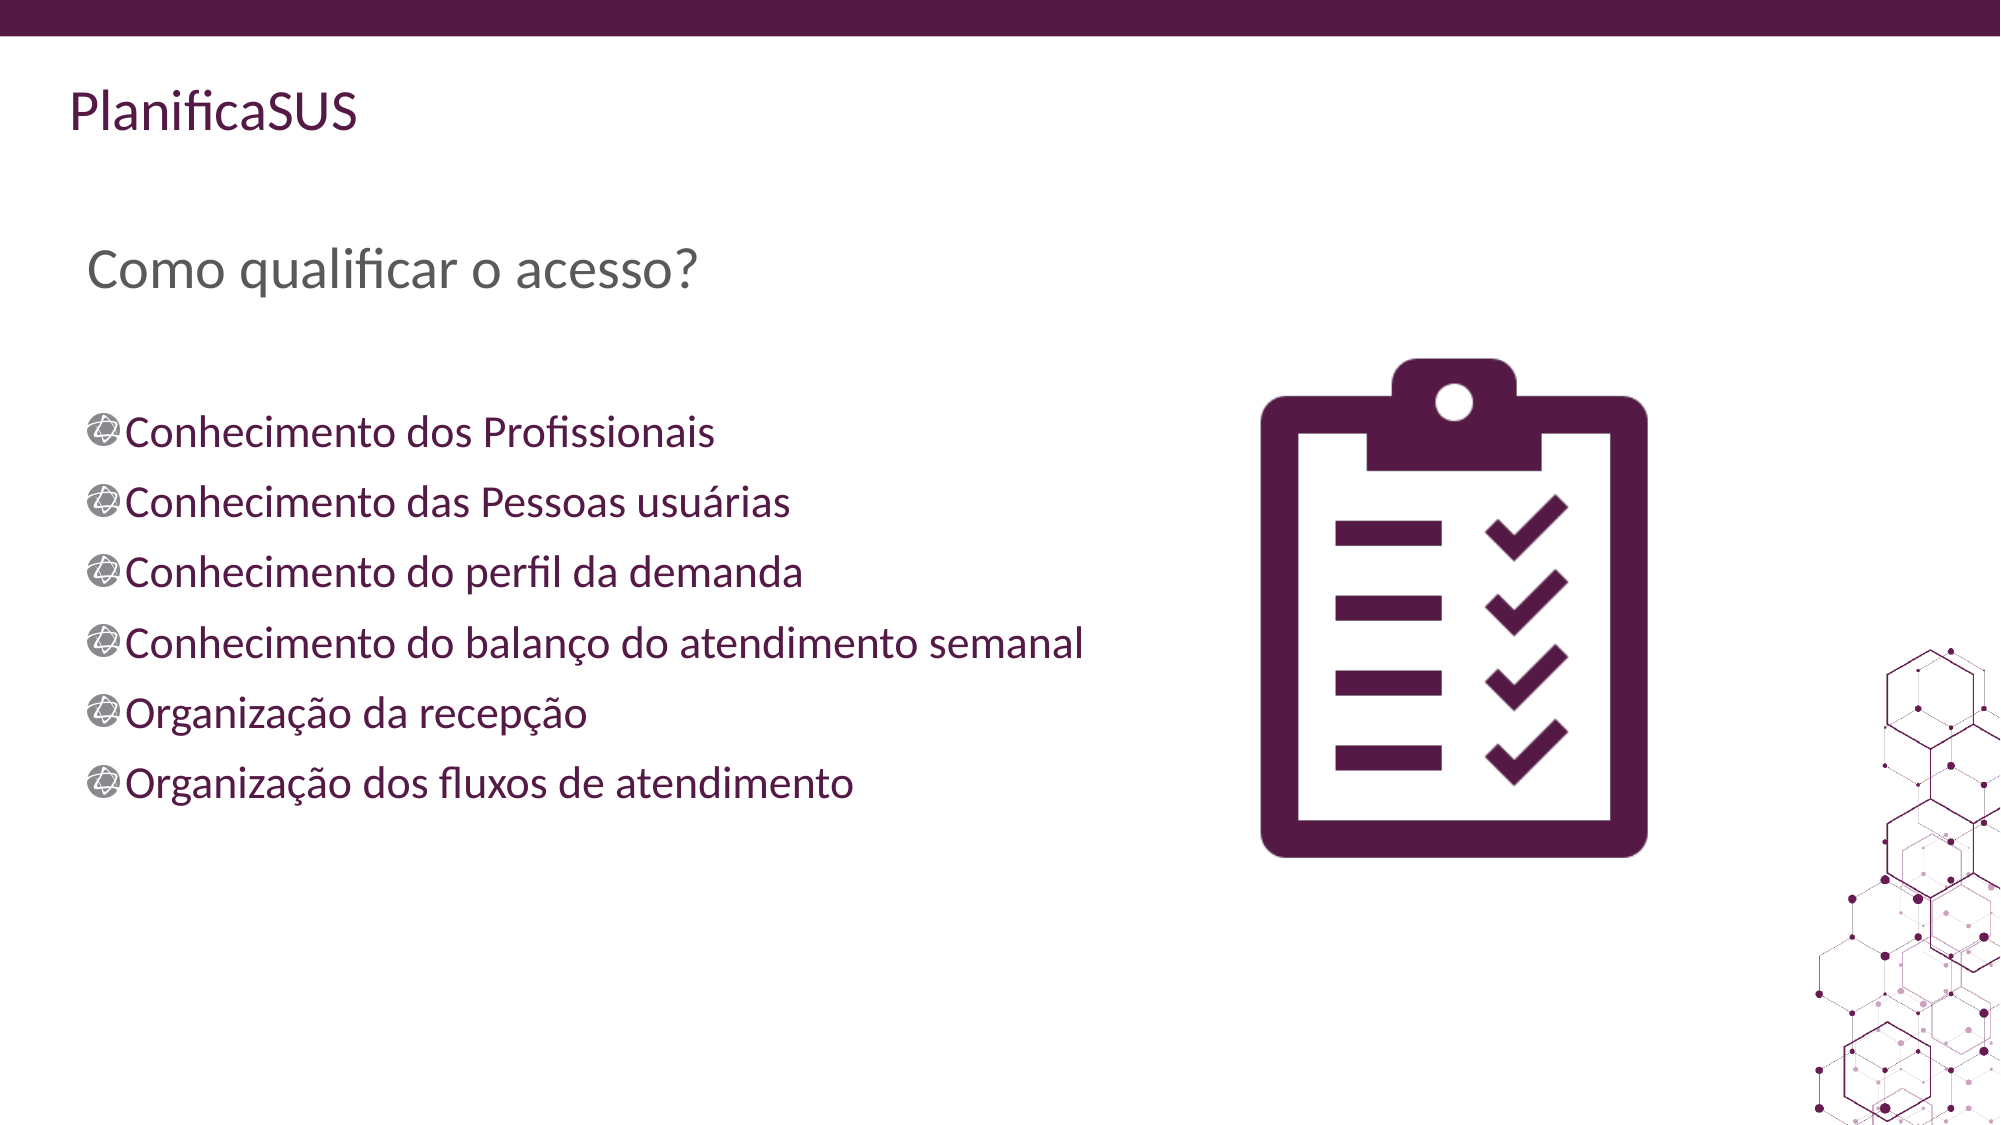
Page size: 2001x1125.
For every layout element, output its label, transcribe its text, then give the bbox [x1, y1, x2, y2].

picture [87, 484, 120, 517]
picture [87, 413, 120, 446]
picture [87, 694, 120, 727]
picture [87, 765, 120, 798]
picture [87, 554, 120, 587]
picture [1792, 648, 2001, 1125]
picture [87, 624, 120, 657]
picture [1155, 309, 1754, 908]
title Como qualificar o acesso? [72, 160, 1722, 379]
list Conhecimento dos Profissionais Conhecimento das Pessoas usuárias Conhecimento do perfil da demanda Conhecimento do balanço do atendimento semanal Organização da recepção Organização dos fluxos de atendimento [72, 400, 1722, 999]
